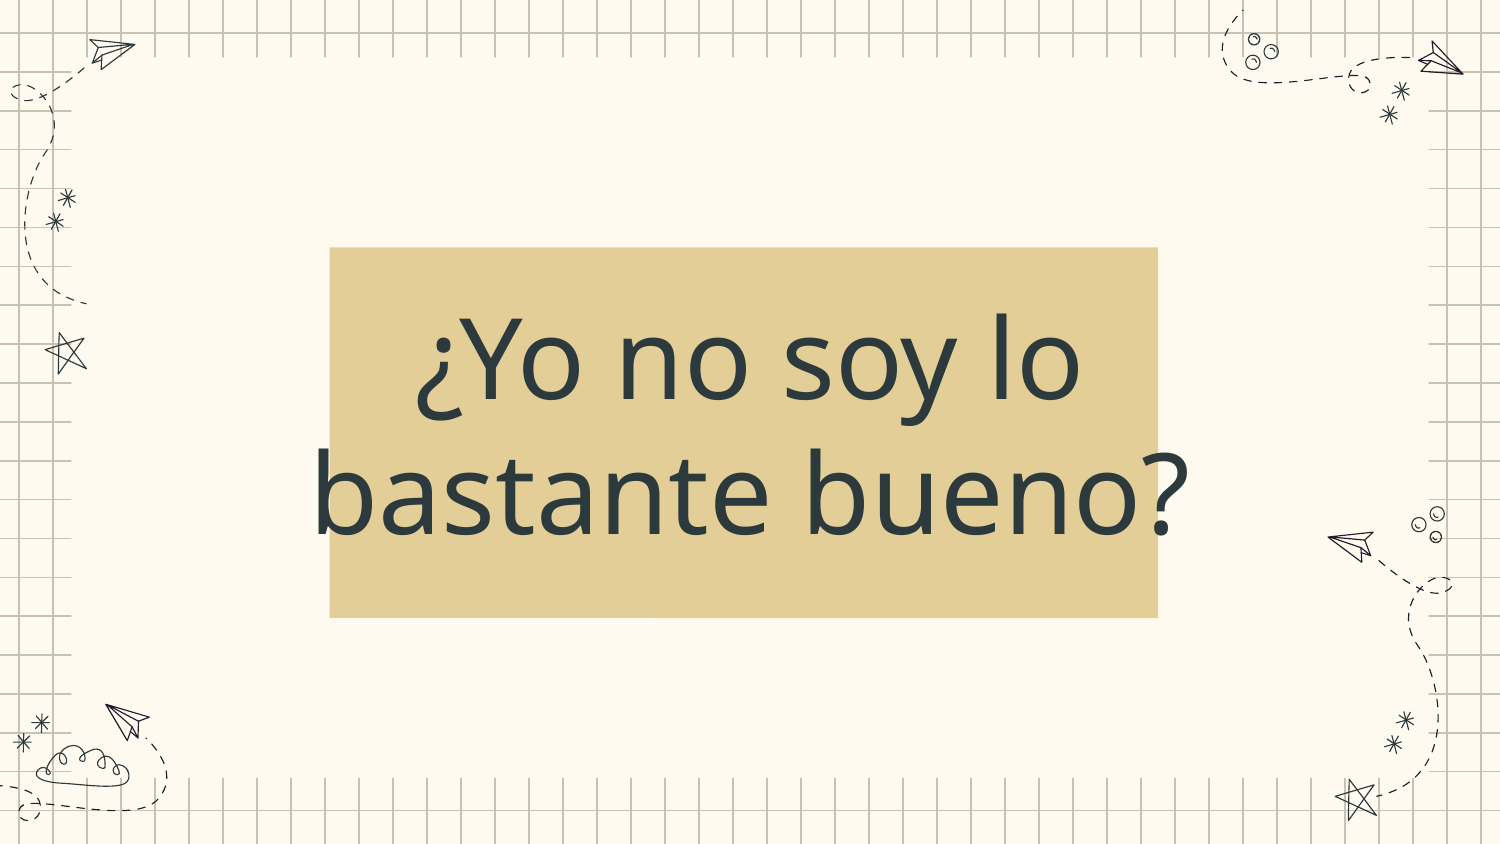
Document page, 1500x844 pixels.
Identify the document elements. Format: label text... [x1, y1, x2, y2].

title ¿Yo no soy lo bastante bueno? [294, 225, 1206, 619]
